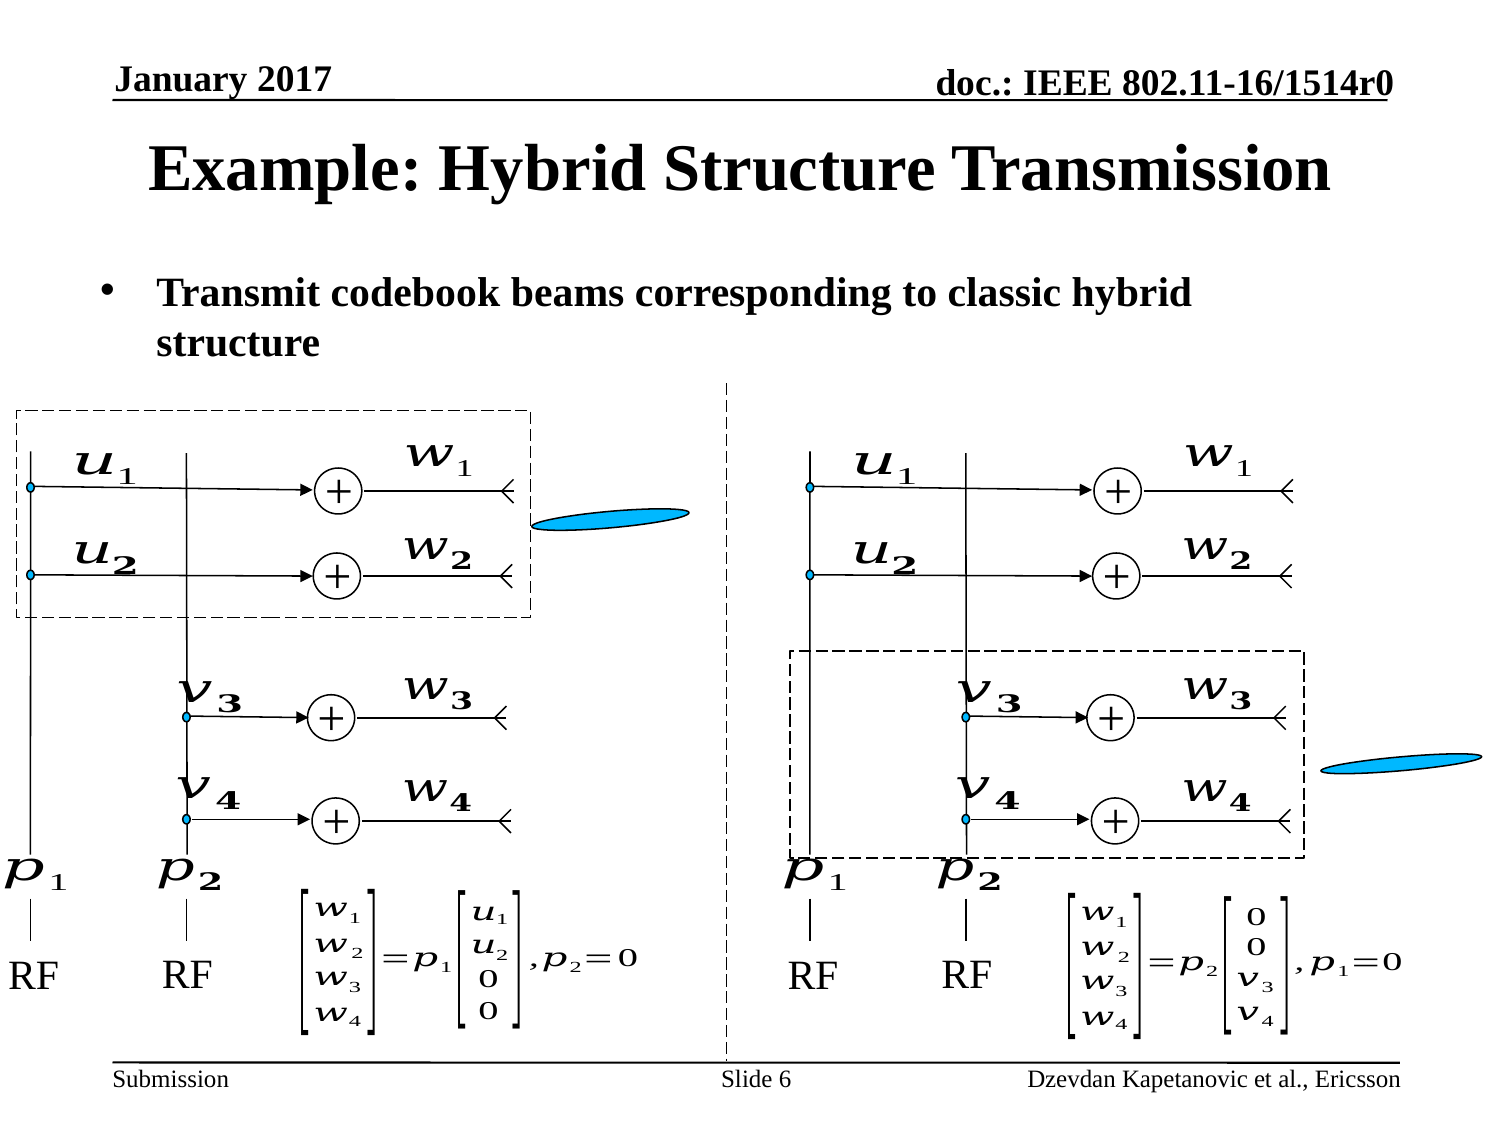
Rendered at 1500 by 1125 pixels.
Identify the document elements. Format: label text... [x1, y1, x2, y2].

text_box RF [147, 939, 228, 1005]
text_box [33, 486, 313, 491]
text_box [531, 508, 690, 531]
footer Dzevdan Kapetanovic et al., Ericsson [878, 1061, 1402, 1093]
title Example: Hybrid Structure Transmission [103, 76, 1379, 252]
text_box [302, 677, 507, 755]
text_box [308, 536, 513, 613]
slide_number Slide 6 [712, 1061, 800, 1123]
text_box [307, 781, 512, 858]
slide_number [114, 54, 423, 100]
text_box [309, 451, 514, 528]
text_box RF [0, 940, 75, 1006]
list Transmit codebook beams corresponding to classic hybrid structure [84, 256, 1361, 327]
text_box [772, 431, 1483, 1041]
text_box [16, 410, 531, 618]
